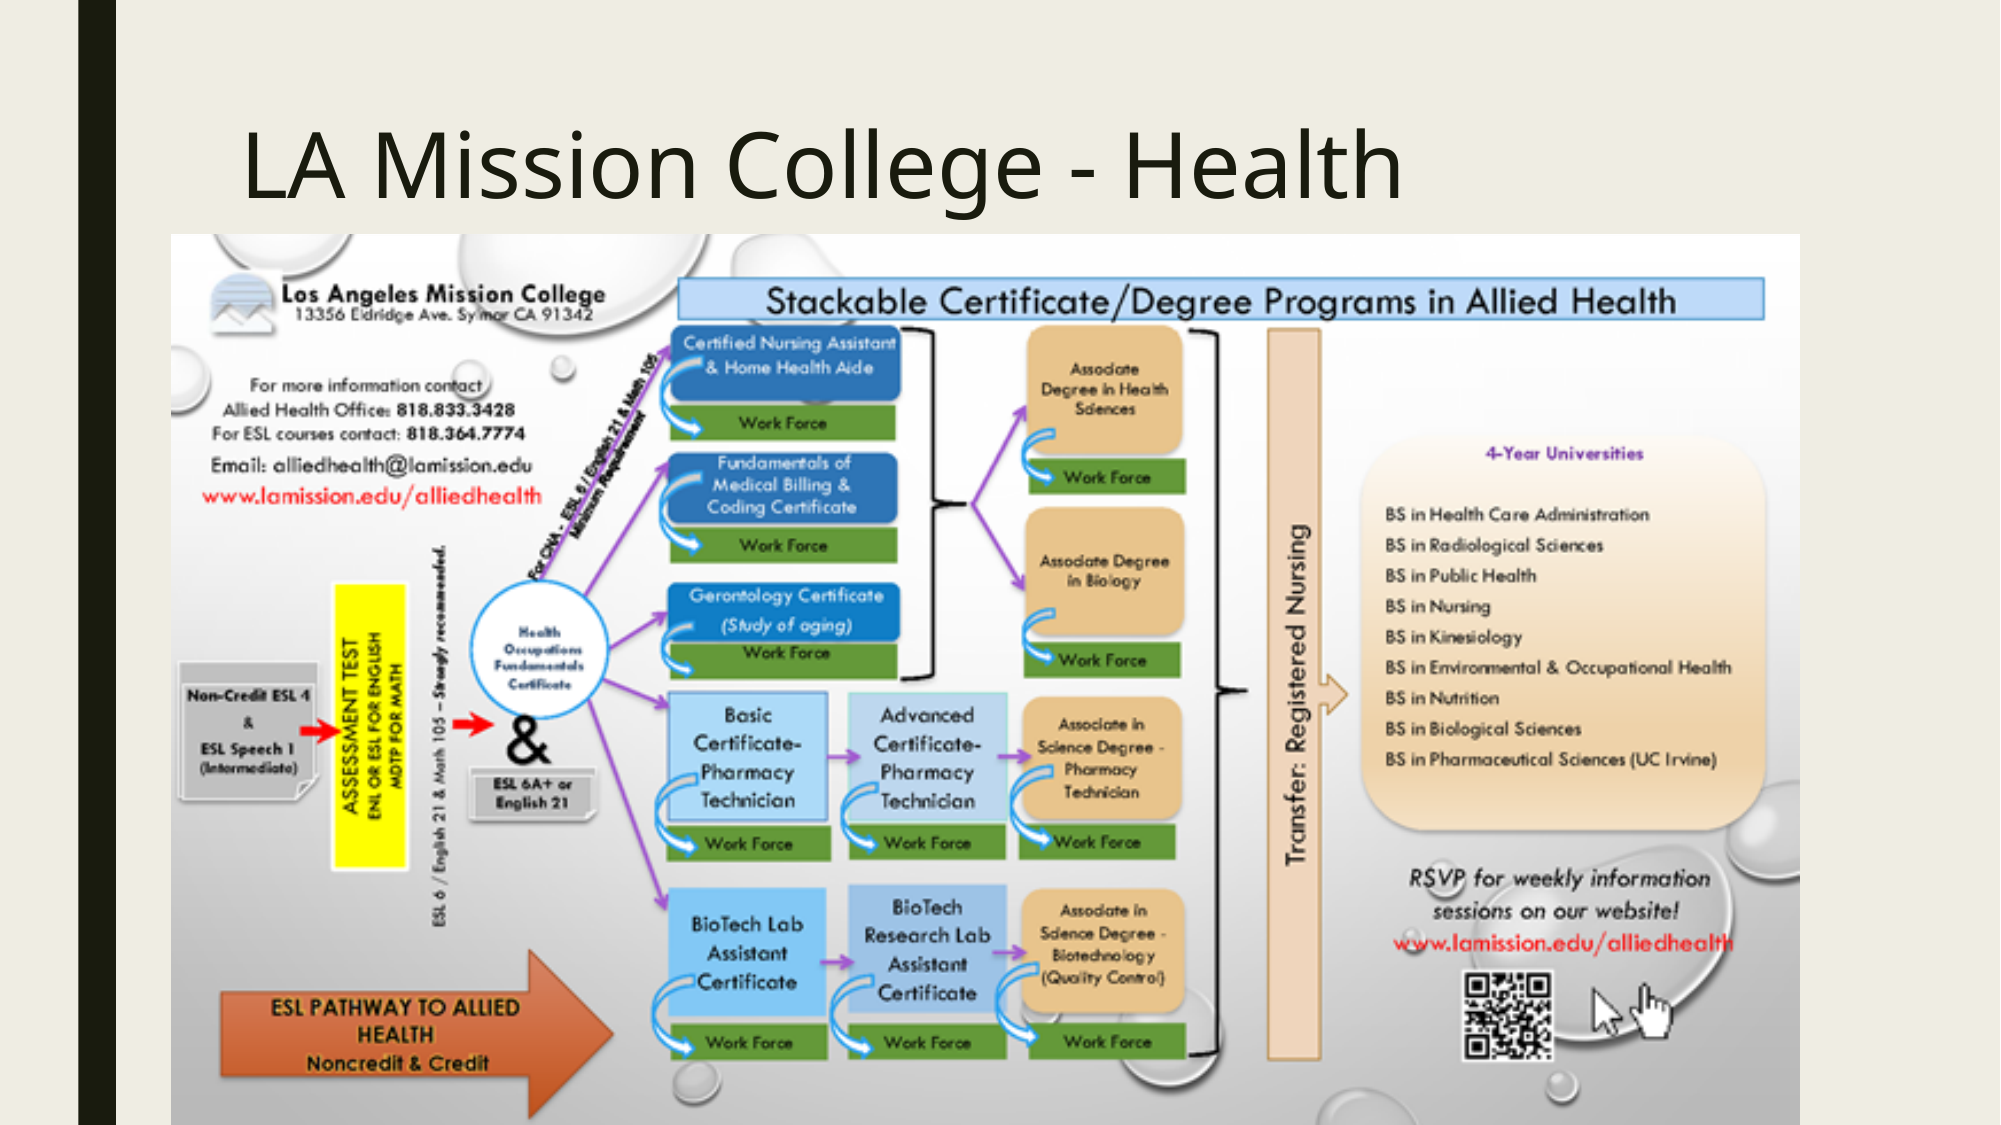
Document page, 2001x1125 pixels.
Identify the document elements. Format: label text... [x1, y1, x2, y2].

picture [171, 234, 1800, 1125]
title LA Mission College - Health [225, 112, 1800, 234]
